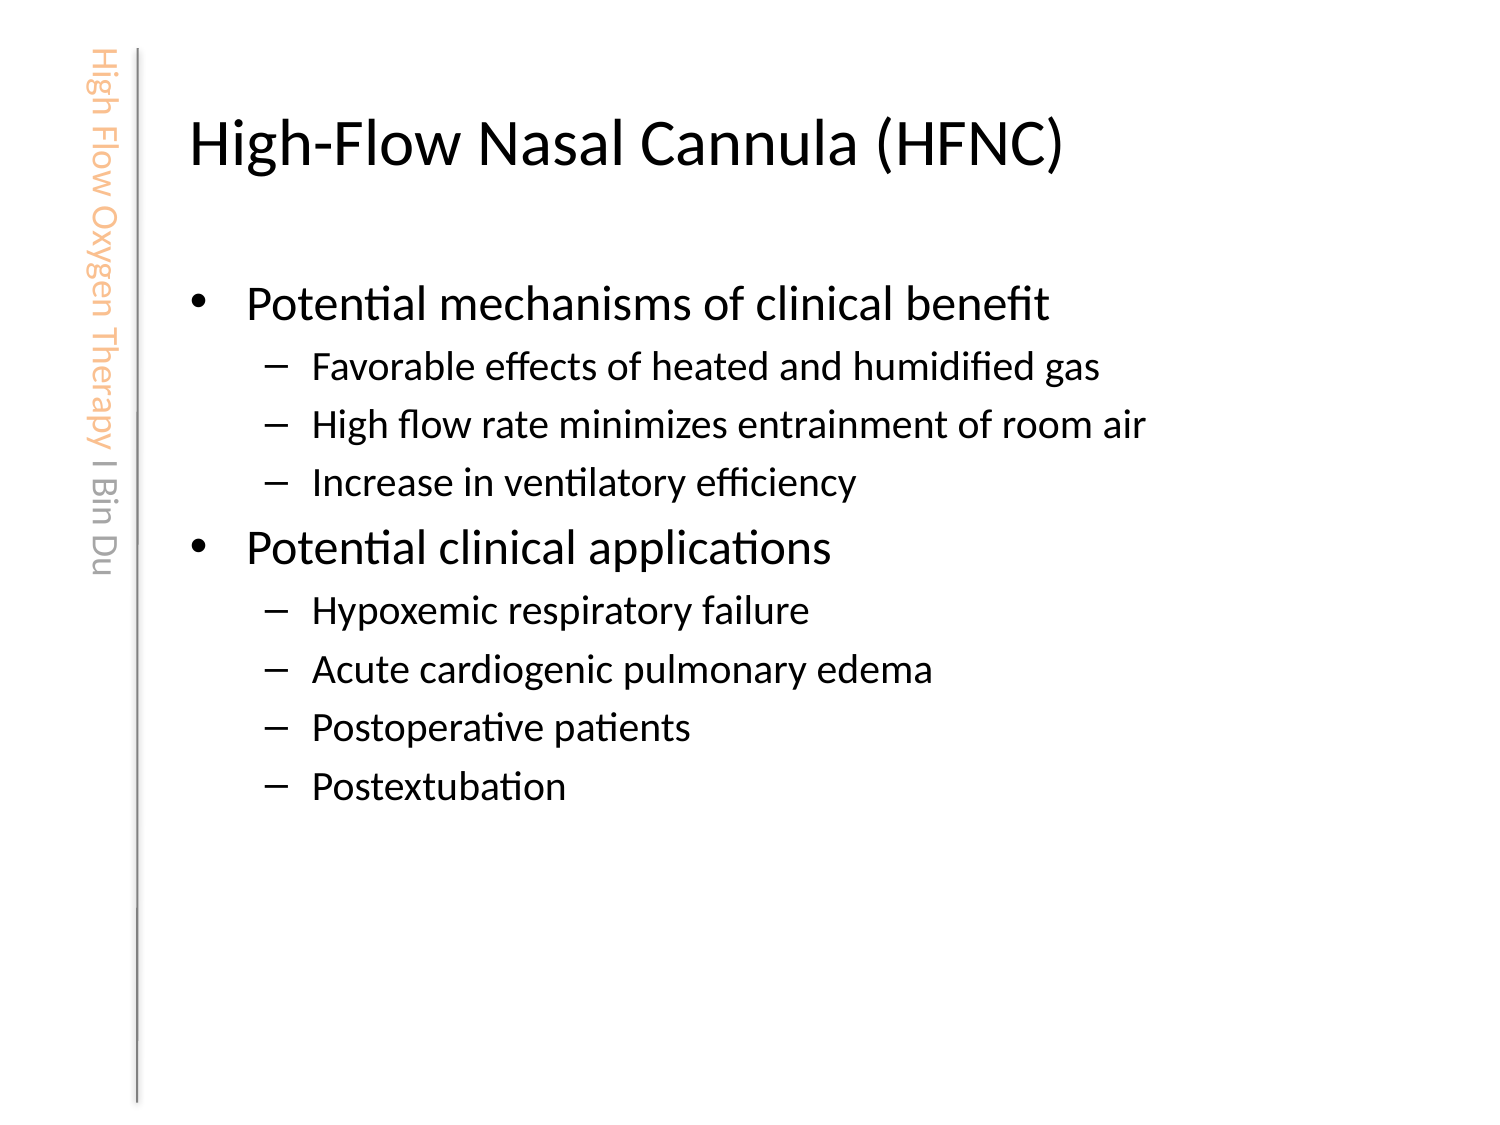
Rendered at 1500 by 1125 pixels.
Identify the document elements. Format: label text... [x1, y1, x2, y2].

list Potential mechanisms of clinical benefit Favorable effects of heated and humidified gas High flow rate minimizes entrainment of room air Increase in ventilatory efficiency Potential clinical applications Hypoxemic respiratory failure Acute cardiogenic pulmonary edema Postoperative patients Postextubation [174, 262, 1425, 1005]
title High-Flow Nasal Cannula (HFNC) [174, 45, 1425, 233]
